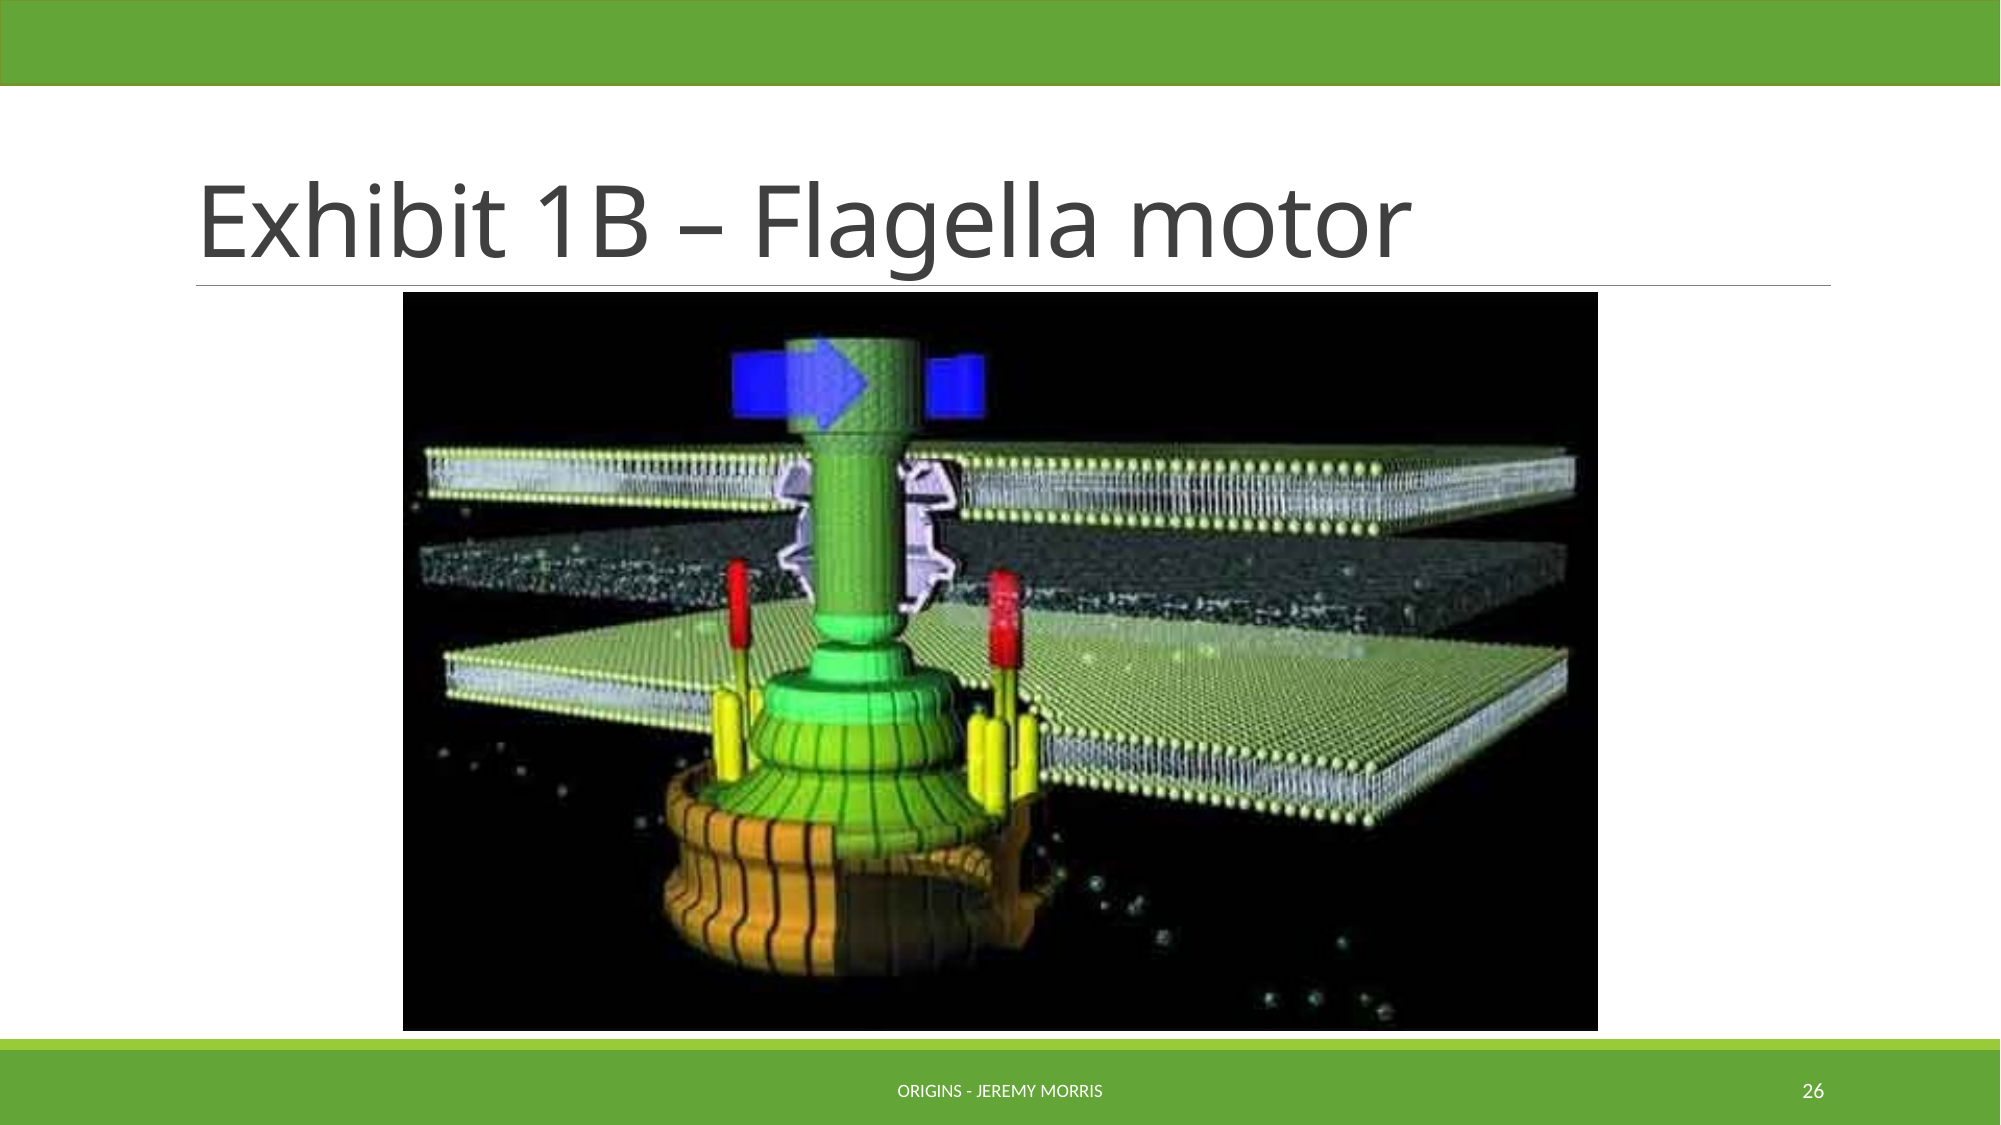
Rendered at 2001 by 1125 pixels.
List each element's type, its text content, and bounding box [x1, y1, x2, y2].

slide_number 26 [1624, 1059, 1840, 1120]
title Exhibit 1B – Flagella motor [180, 47, 1830, 285]
footer Origins - Jeremy Morris [604, 1059, 1396, 1120]
picture [402, 292, 1598, 1031]
